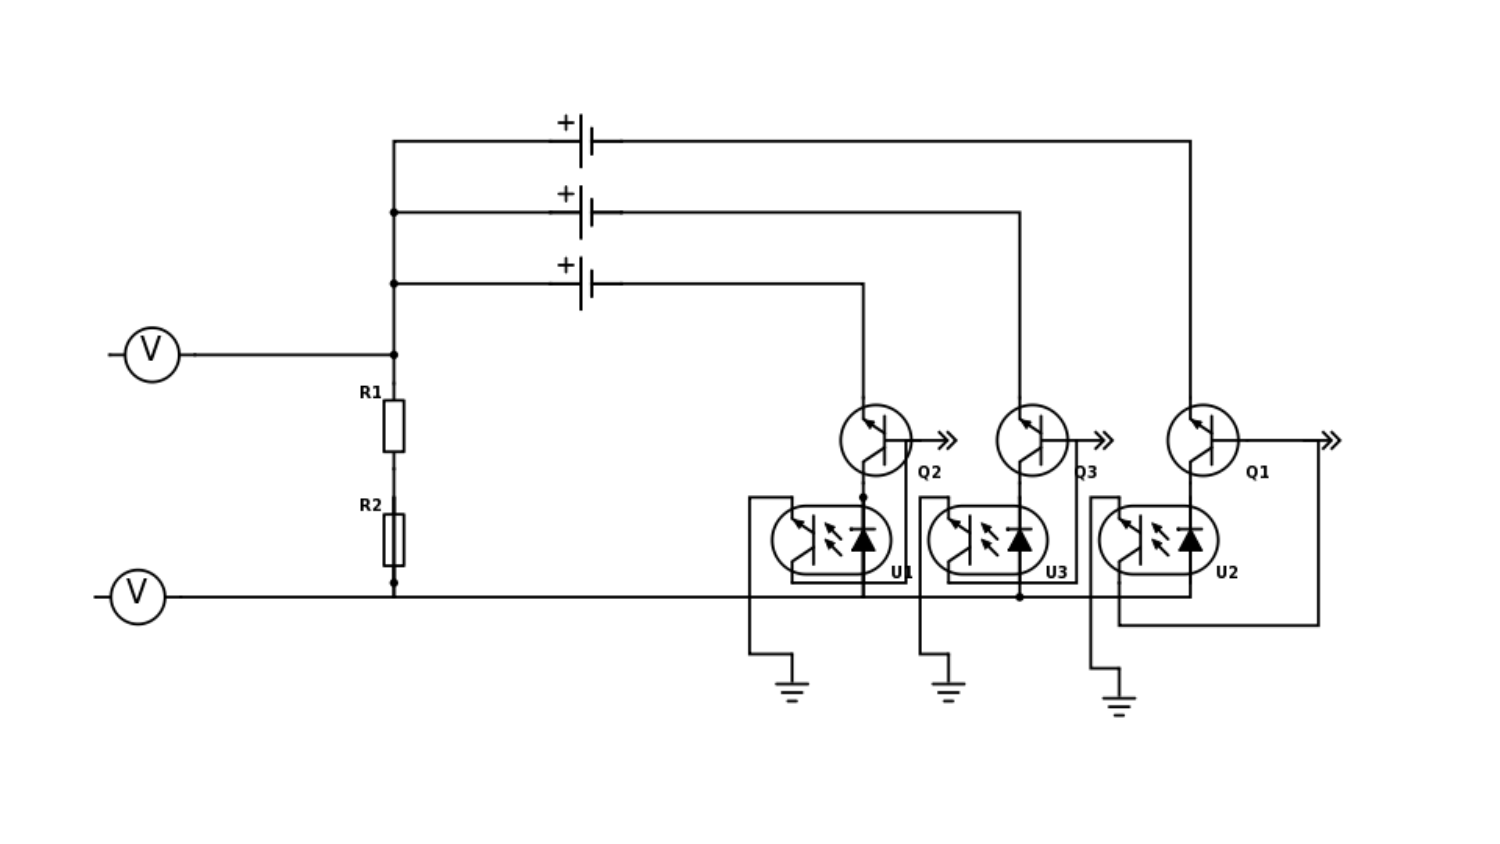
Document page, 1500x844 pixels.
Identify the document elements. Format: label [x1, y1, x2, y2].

picture [52, 76, 1448, 768]
